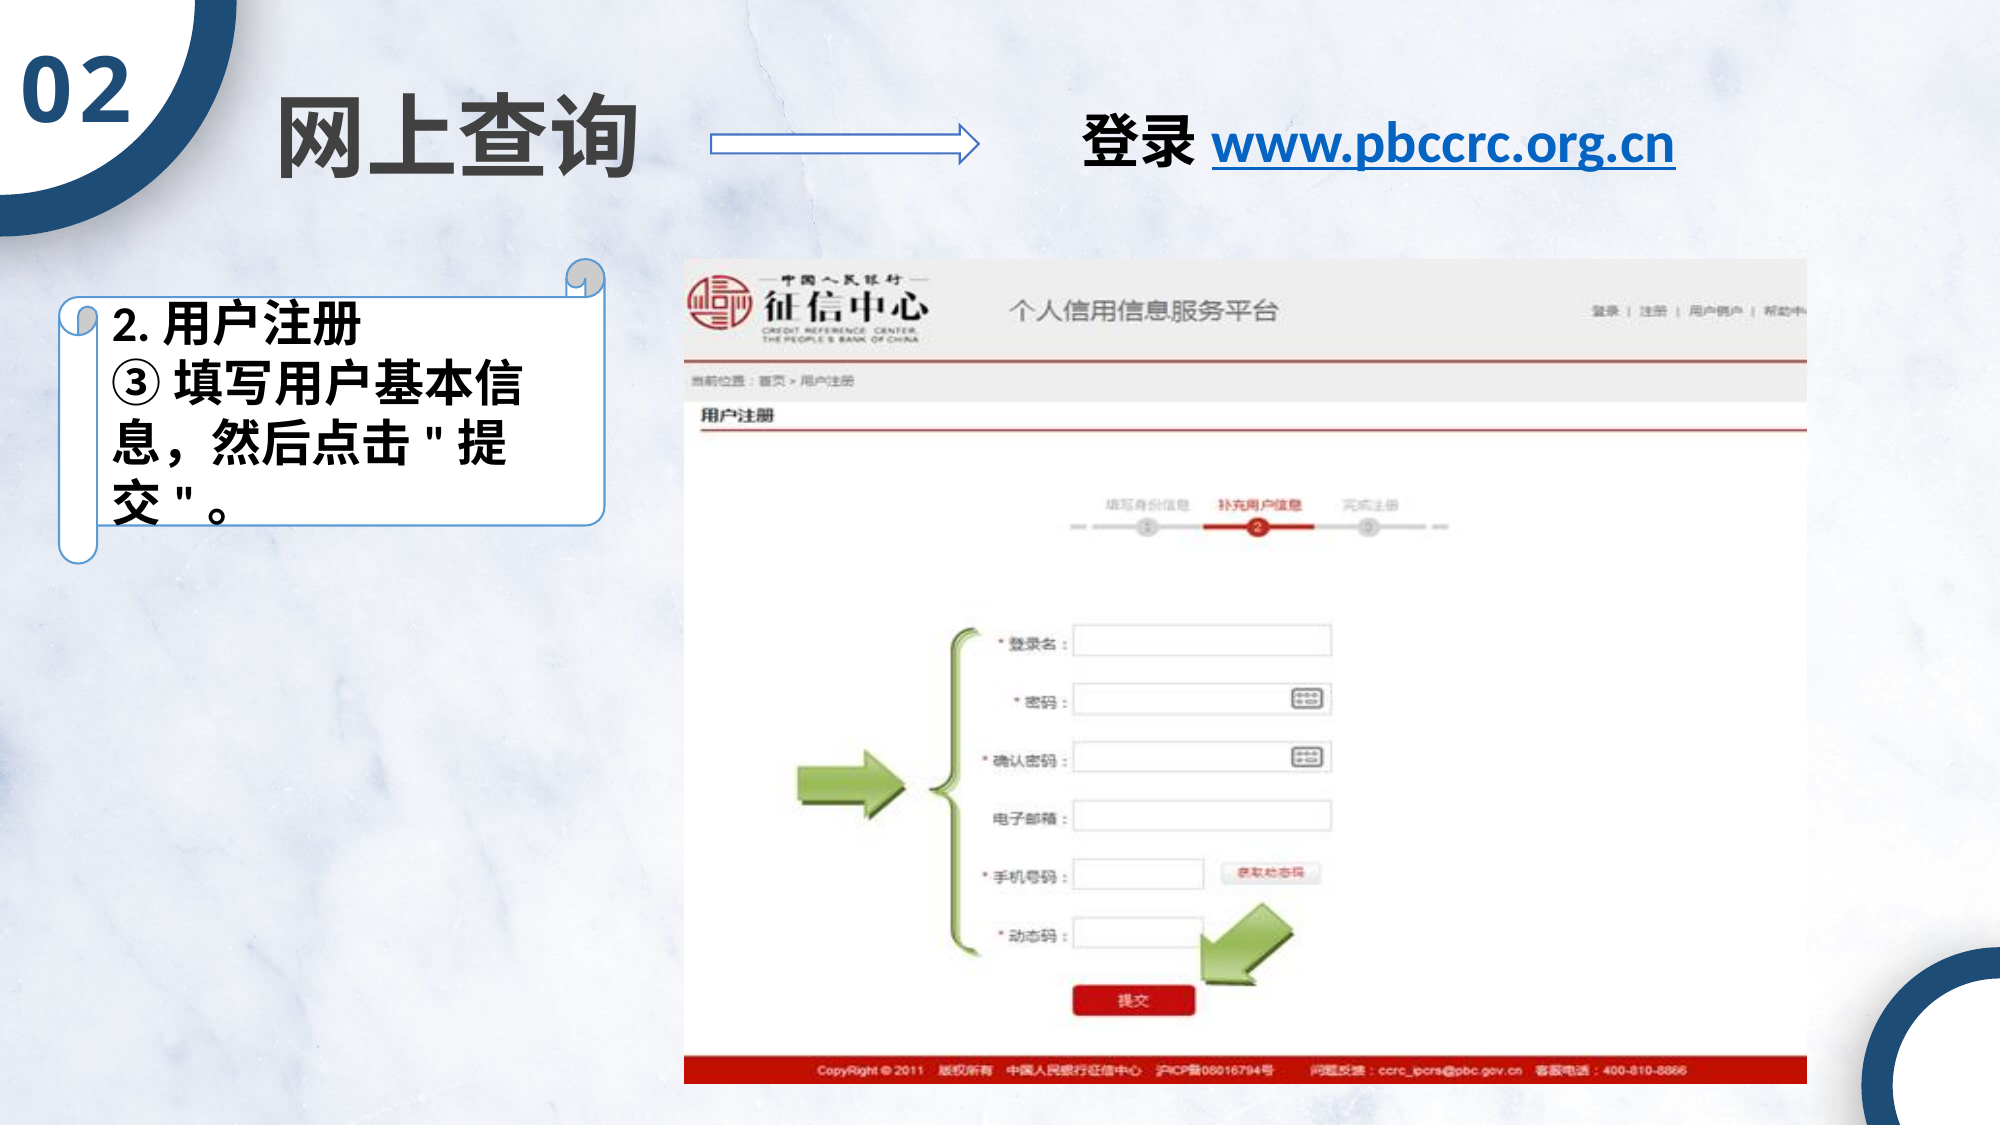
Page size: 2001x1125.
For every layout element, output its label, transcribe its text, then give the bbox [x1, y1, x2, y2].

text_box [0, 0, 217, 217]
text_box 02 [0, 22, 153, 148]
text_box [1876, 961, 2000, 1125]
text_box 网上查询 [259, 70, 657, 196]
text_box [710, 122, 981, 166]
text_box 登录www.pbccrc.org.cn [1066, 97, 1692, 182]
text_box 2.用户注册 ③填写用户基本信息，然后点击"提交"。 [57, 258, 606, 565]
picture [0, 0, 2000, 1125]
